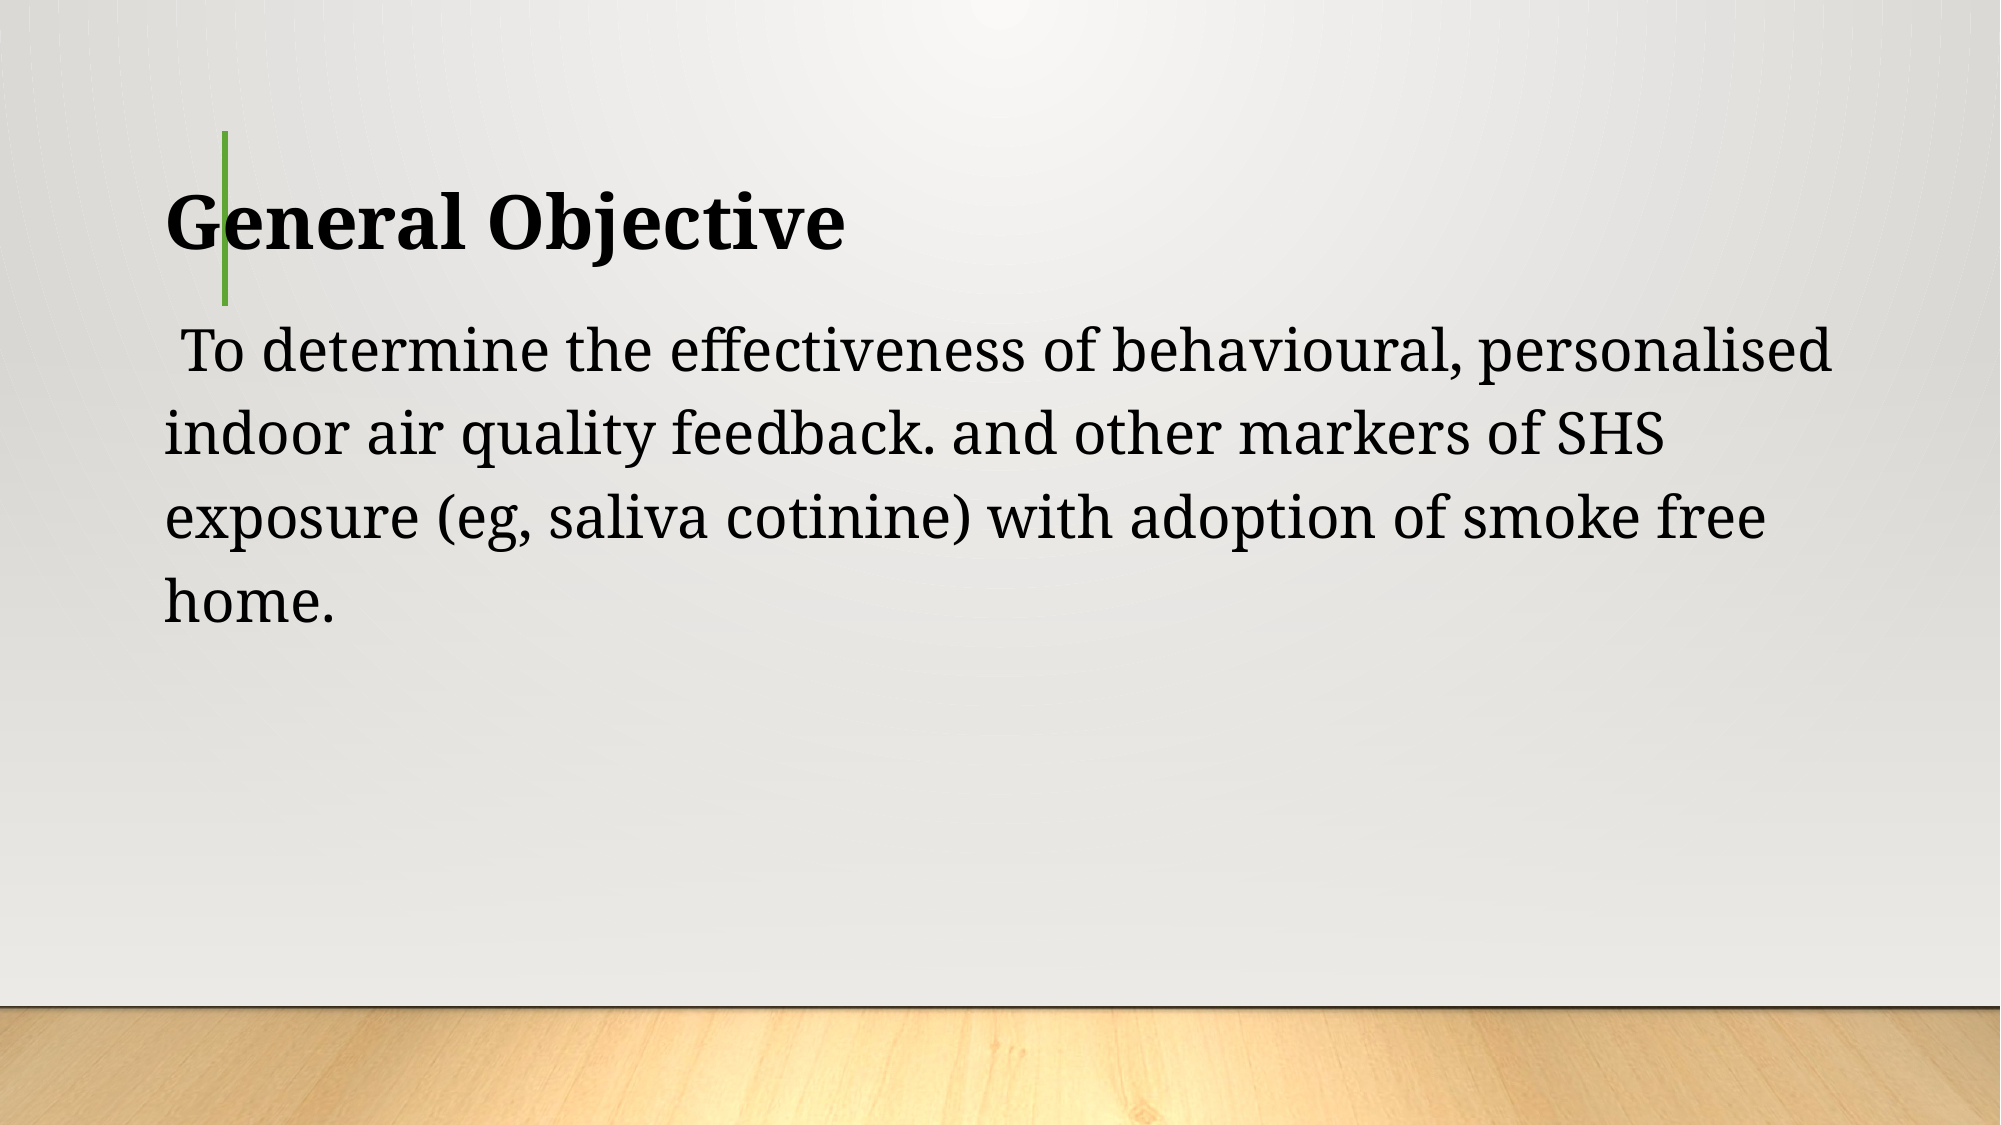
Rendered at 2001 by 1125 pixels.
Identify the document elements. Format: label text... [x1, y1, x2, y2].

picture [0, 1006, 2000, 1125]
list To determine the effectiveness of behavioural, personalised indoor air quality feedback. and other markers of SHS exposure (eg, saliva cotinine) with adoption of smoke free home. [149, 291, 1850, 950]
title General Objective [149, 101, 1851, 274]
